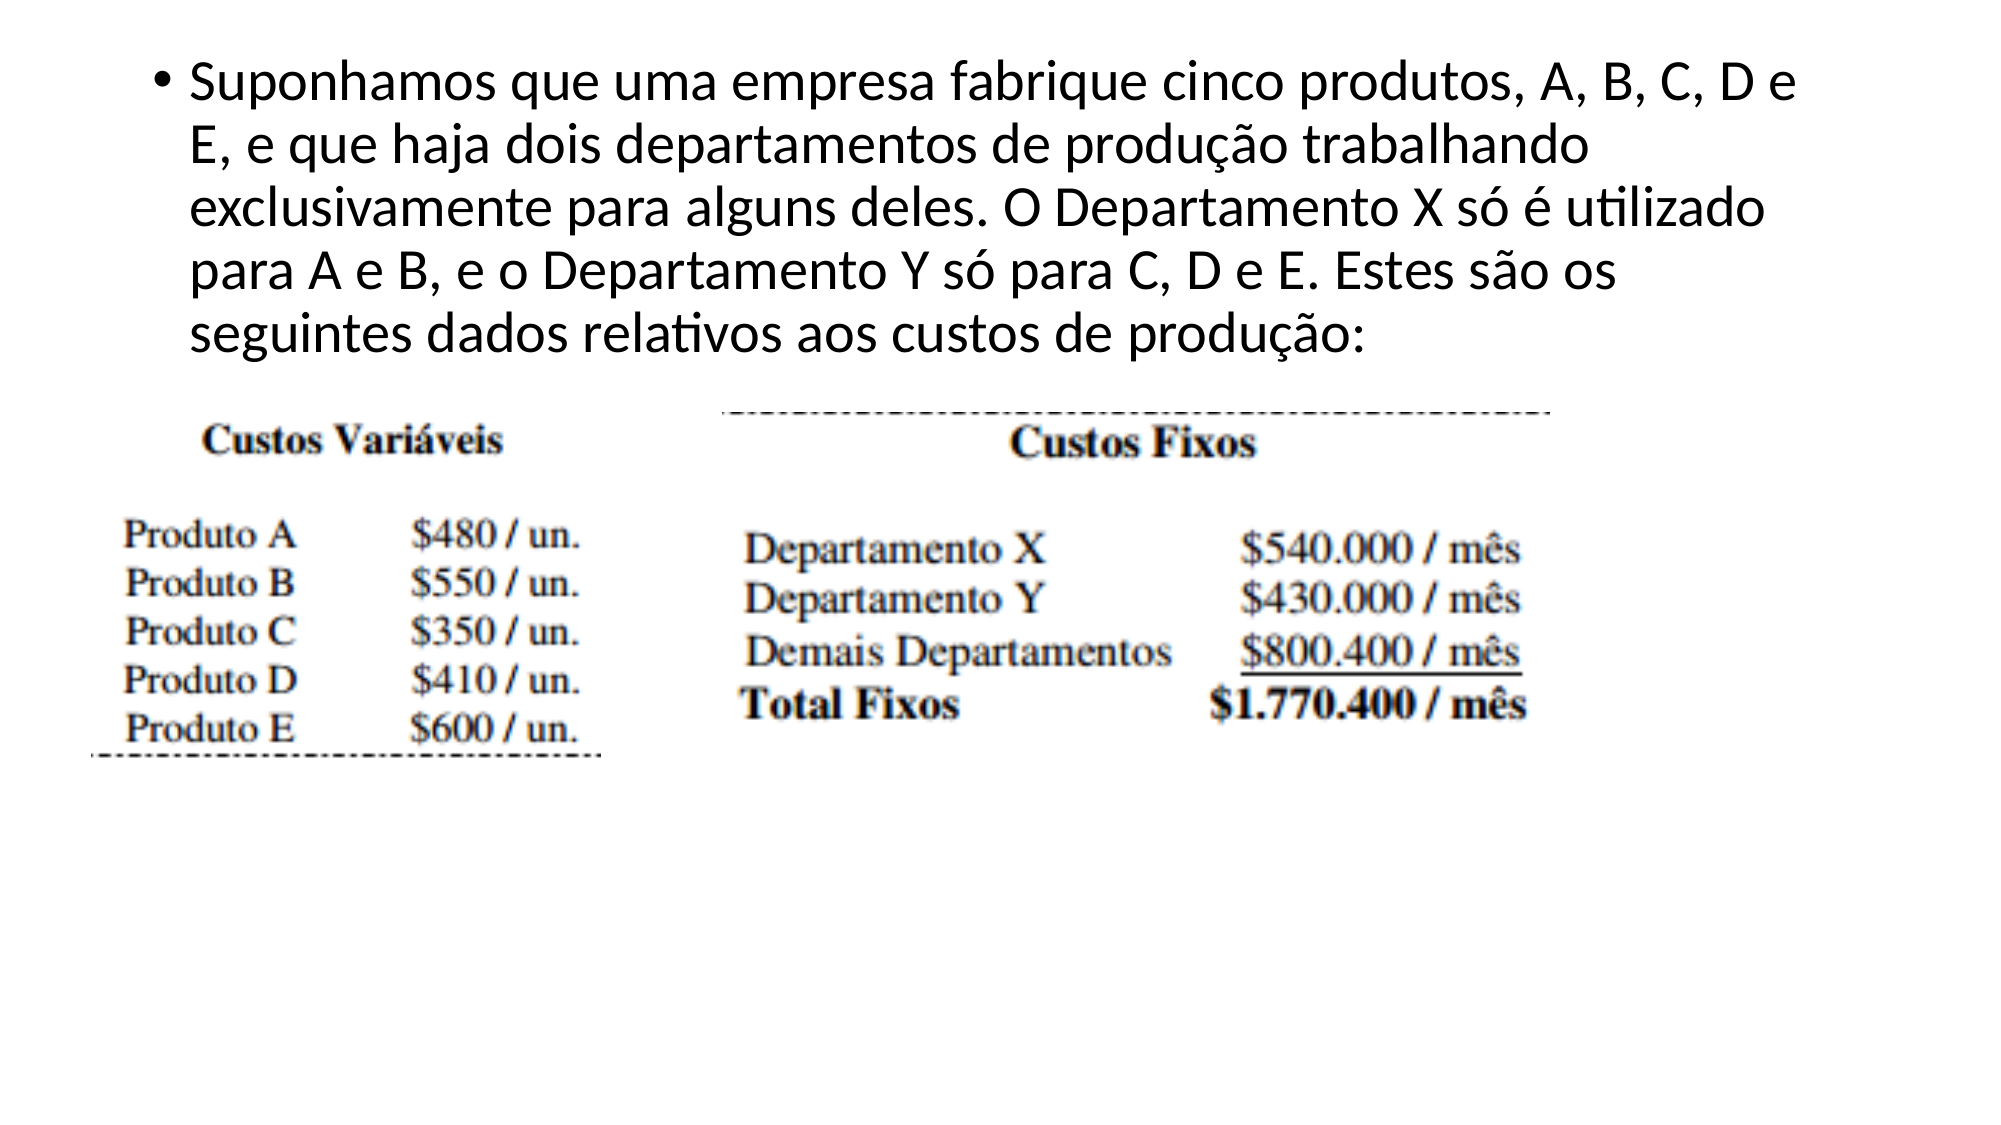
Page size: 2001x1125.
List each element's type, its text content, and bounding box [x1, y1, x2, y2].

list Suponhamos que uma empresa fabrique cinco produtos, A, B, C, D e E, e que haja dois departamentos de produção trabalhando exclusivamente para alguns deles. O Departamento X só é utilizado para A e B, e o Departamento Y só para C, D e E. Estes são os seguintes dados relativos aos custos de produção: [137, 42, 1863, 1014]
picture [721, 412, 1550, 753]
picture [91, 412, 601, 764]
